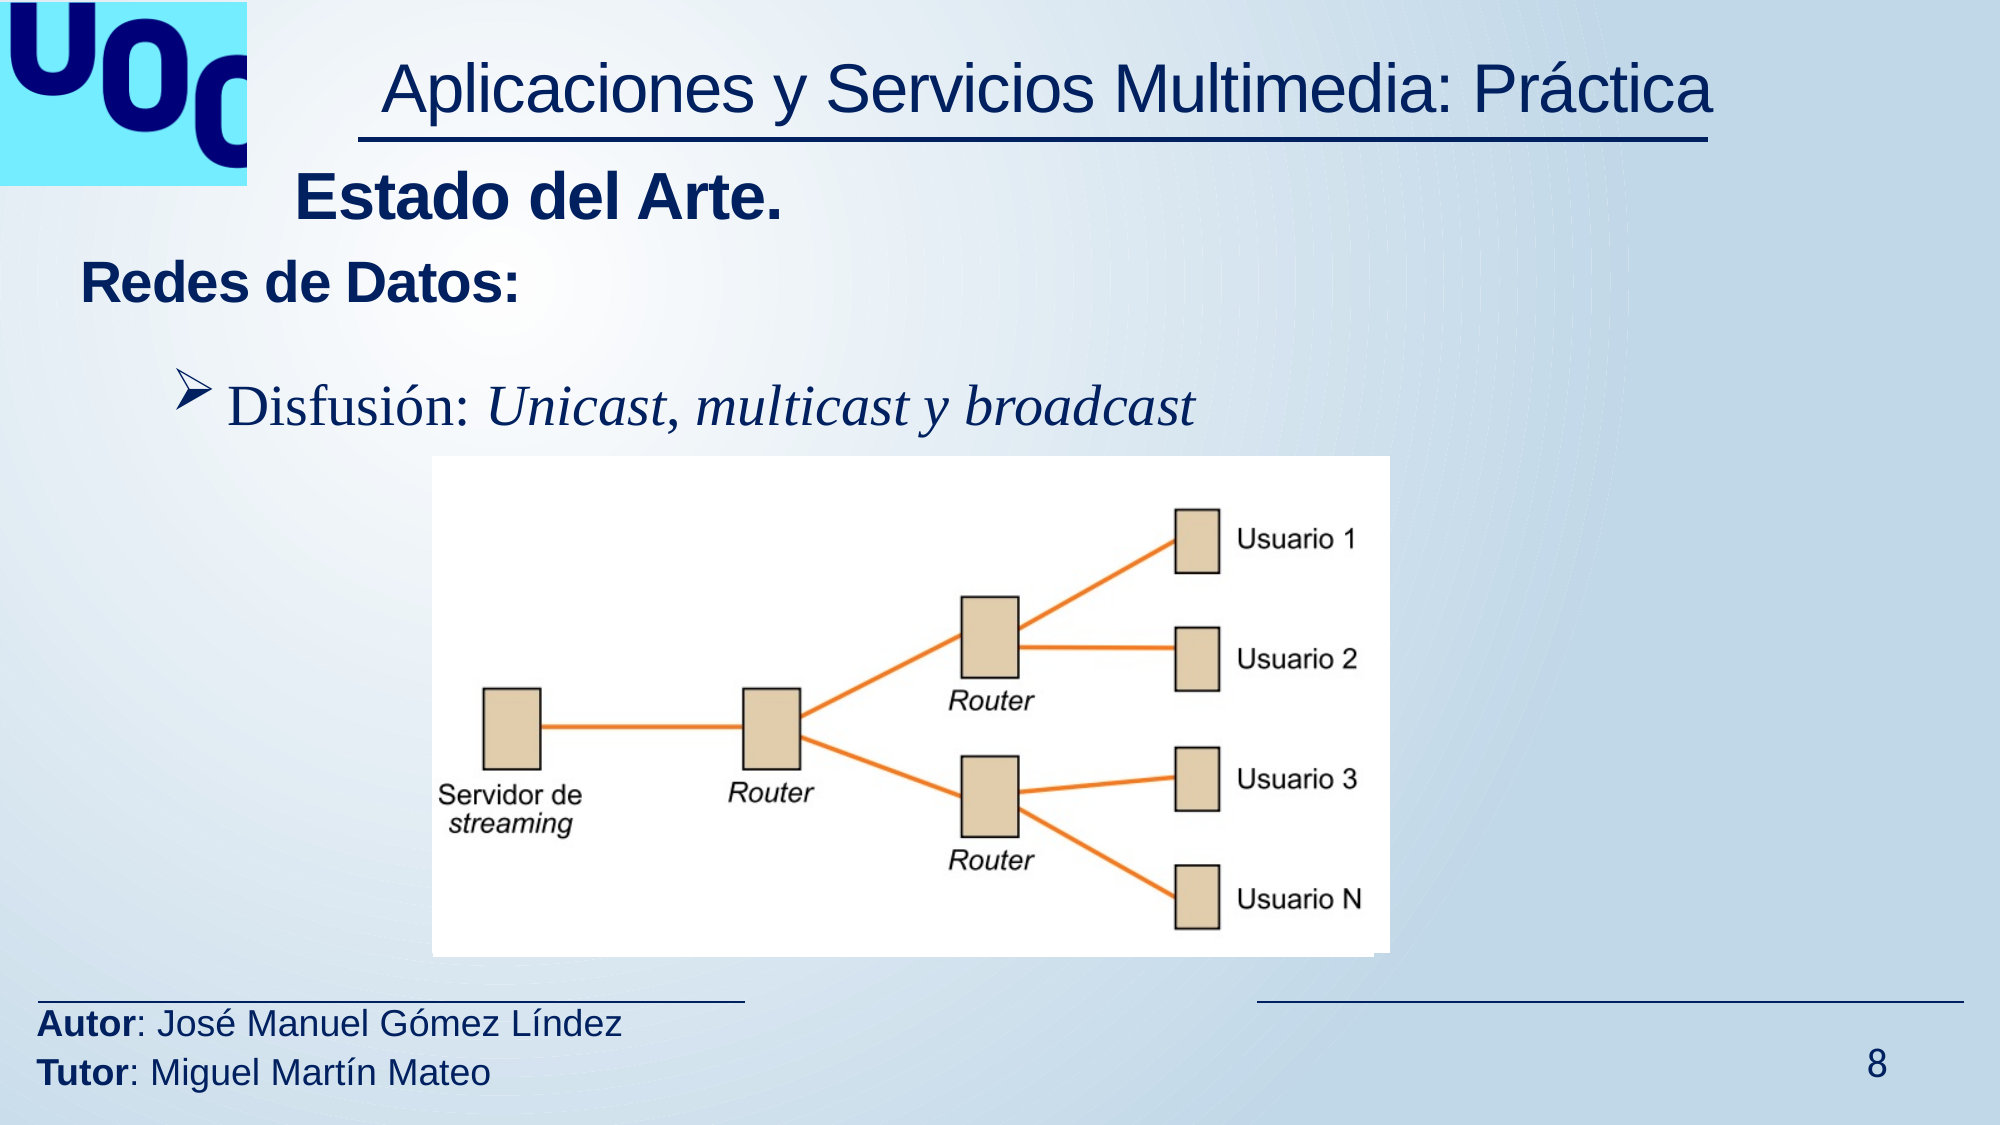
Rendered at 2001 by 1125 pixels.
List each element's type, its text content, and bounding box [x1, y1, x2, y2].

slide_number 8 [1687, 1030, 1904, 1091]
picture [0, 1, 248, 187]
picture [431, 455, 1391, 958]
title Aplicaciones y Servicios Multimedia: Práctica [366, 47, 1731, 135]
text_box Estado del Arte. [279, 57, 1015, 242]
text_box Disfusión: Unicast, multicast y broadcast [155, 302, 1845, 621]
text_box Autor: José Manuel Gómez Líndez Tutor: Miguel Martín Mateo [21, 1011, 940, 1104]
text_box Redes de Datos: [64, 241, 800, 399]
